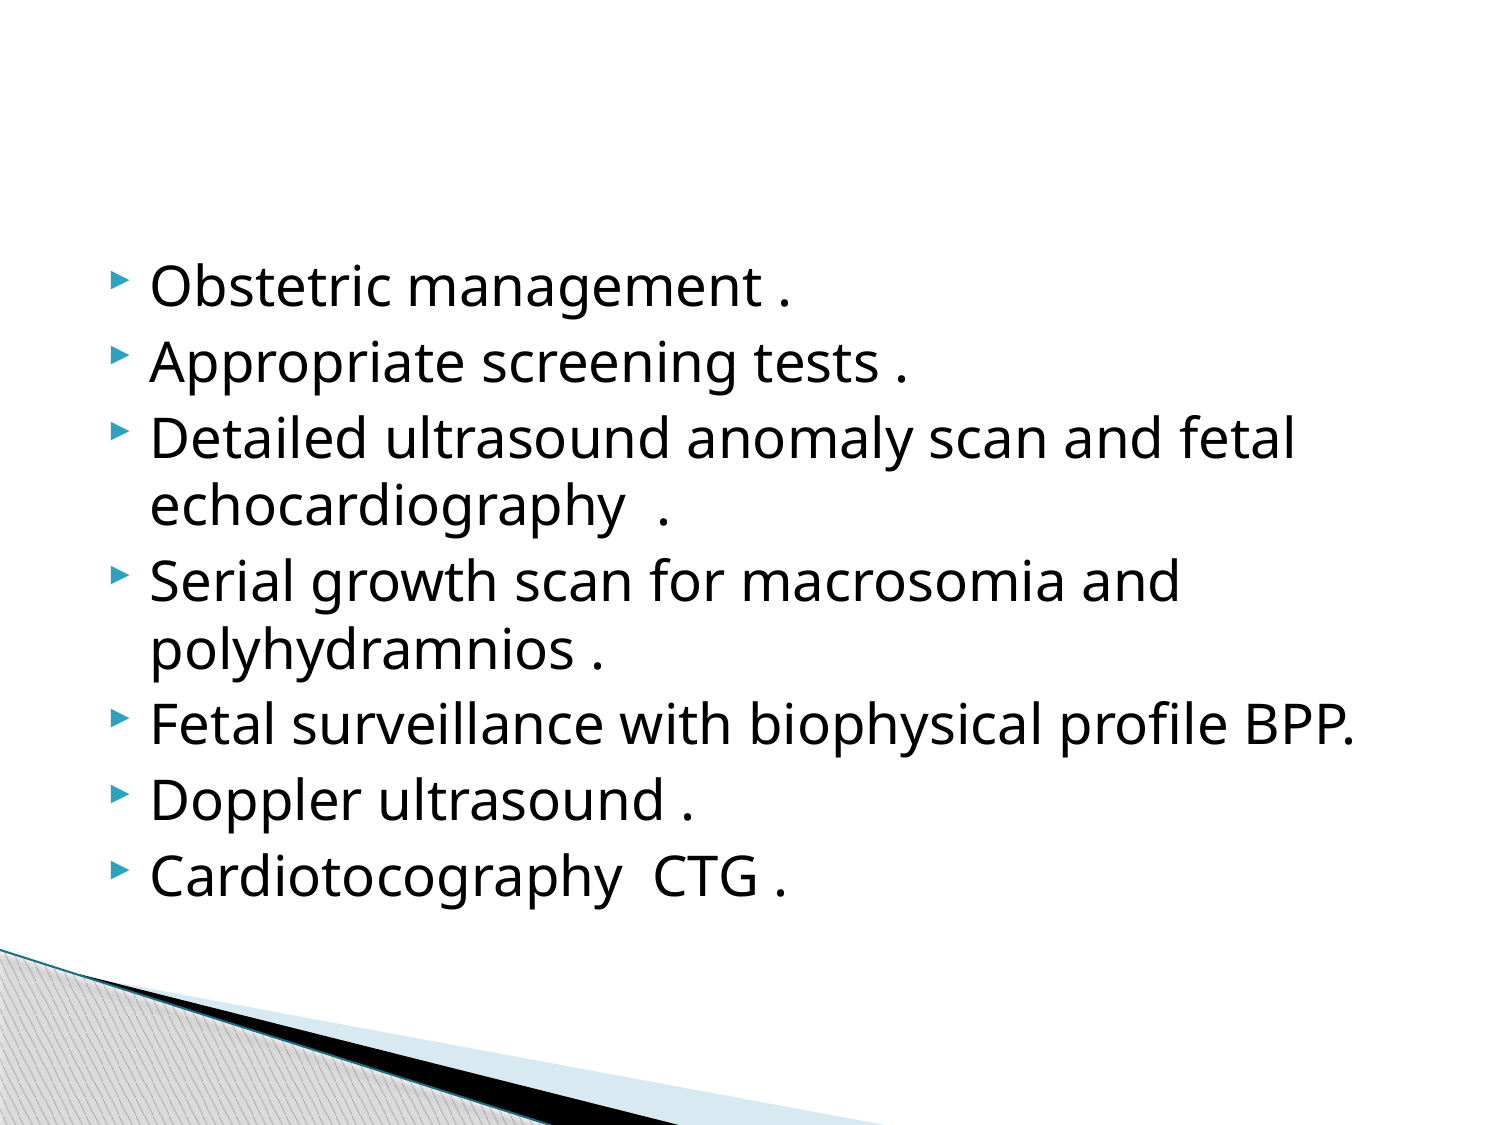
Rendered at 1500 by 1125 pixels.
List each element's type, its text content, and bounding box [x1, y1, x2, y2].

list Obstetric management . Appropriate screening tests . Detailed ultrasound anomaly scan and fetal echocardiography . Serial growth scan for macrosomia and polyhydramnios . Fetal surveillance with biophysical profile BPP. Doppler ultrasound . Cardiotocography CTG . [75, 243, 1425, 986]
